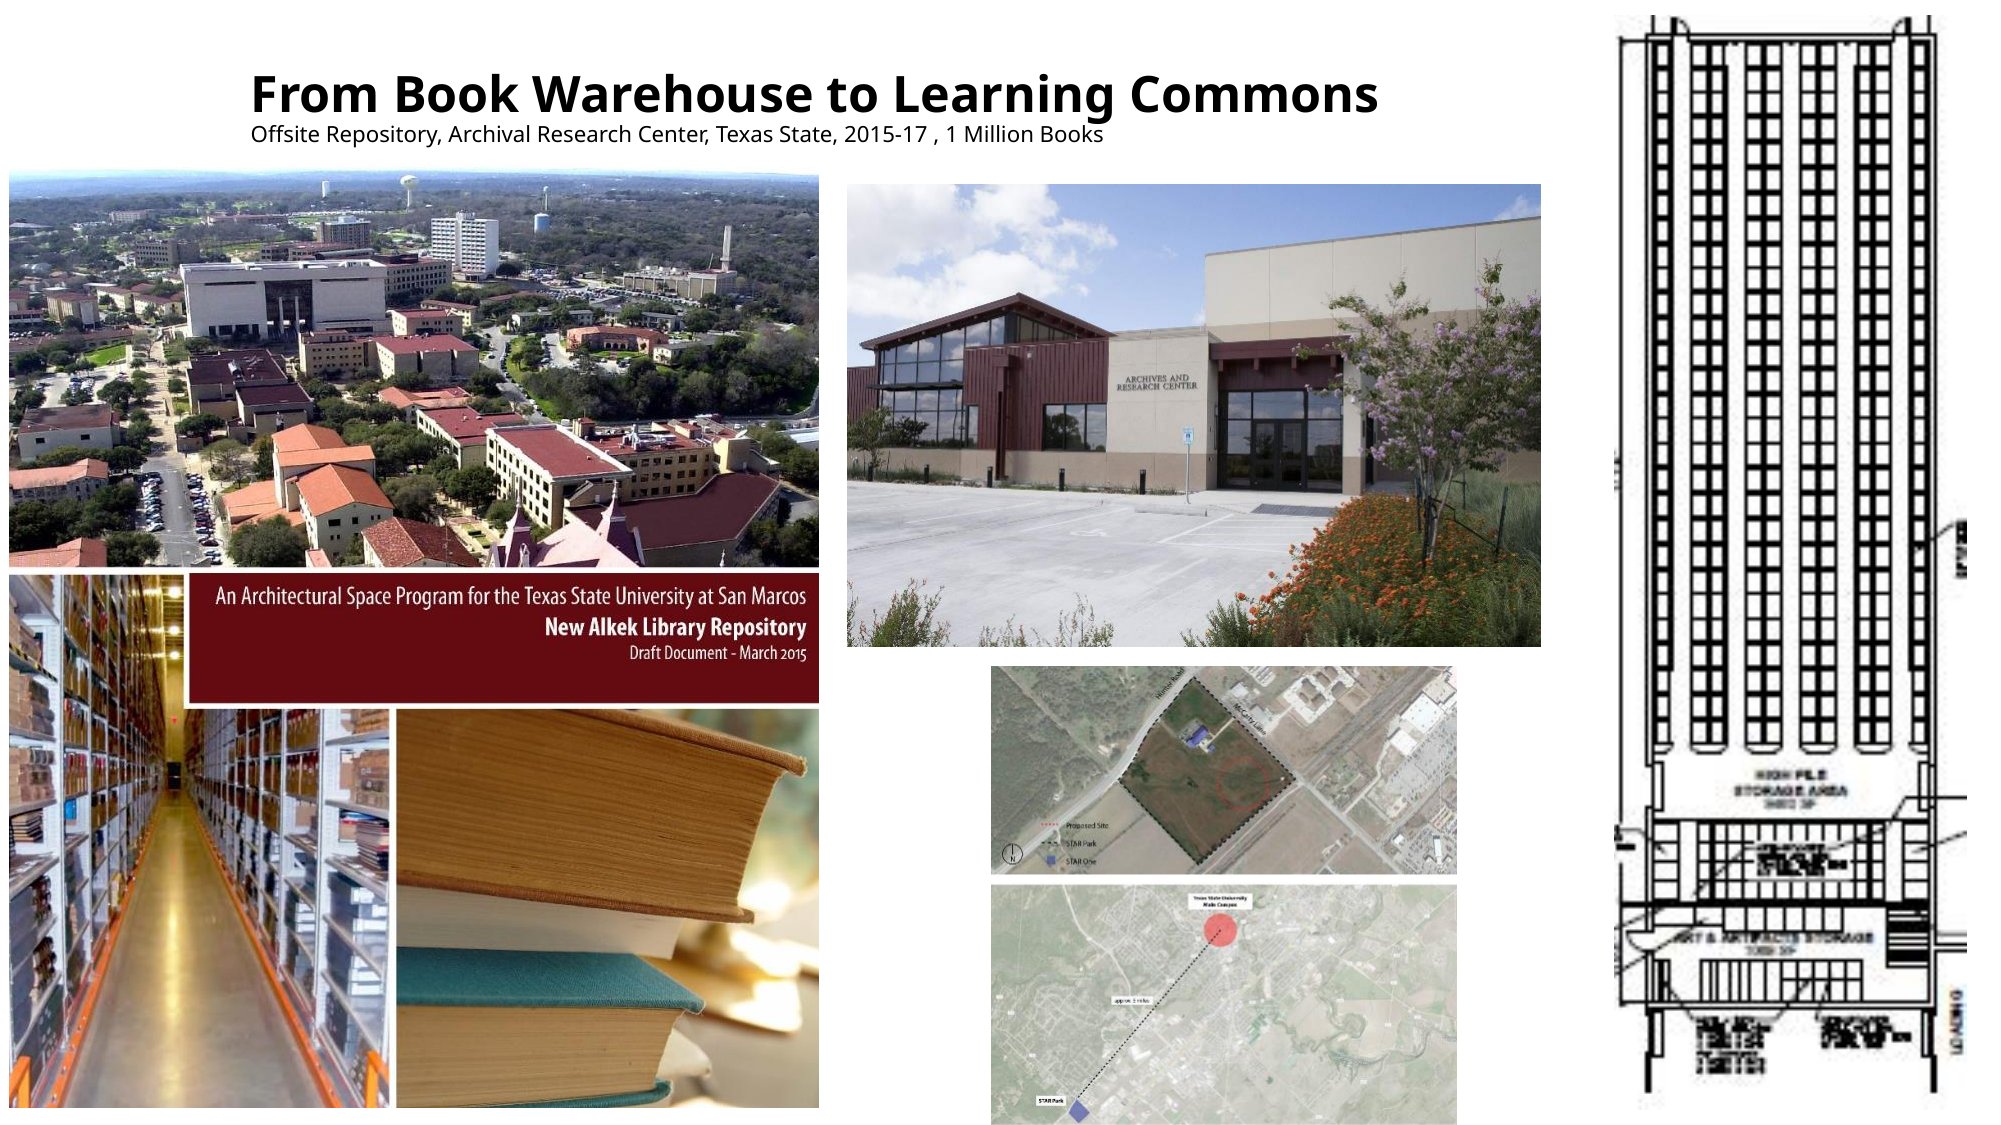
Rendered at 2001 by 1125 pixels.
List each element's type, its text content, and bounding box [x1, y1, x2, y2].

title From Book Warehouse to Learning Commons Offsite Repository, Archival Research Center, Texas State, 2015-17 , 1 Million Books [235, 60, 1586, 186]
picture [847, 184, 1541, 647]
picture [991, 666, 1457, 1125]
picture [1614, 15, 1967, 1110]
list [9, 151, 819, 1108]
